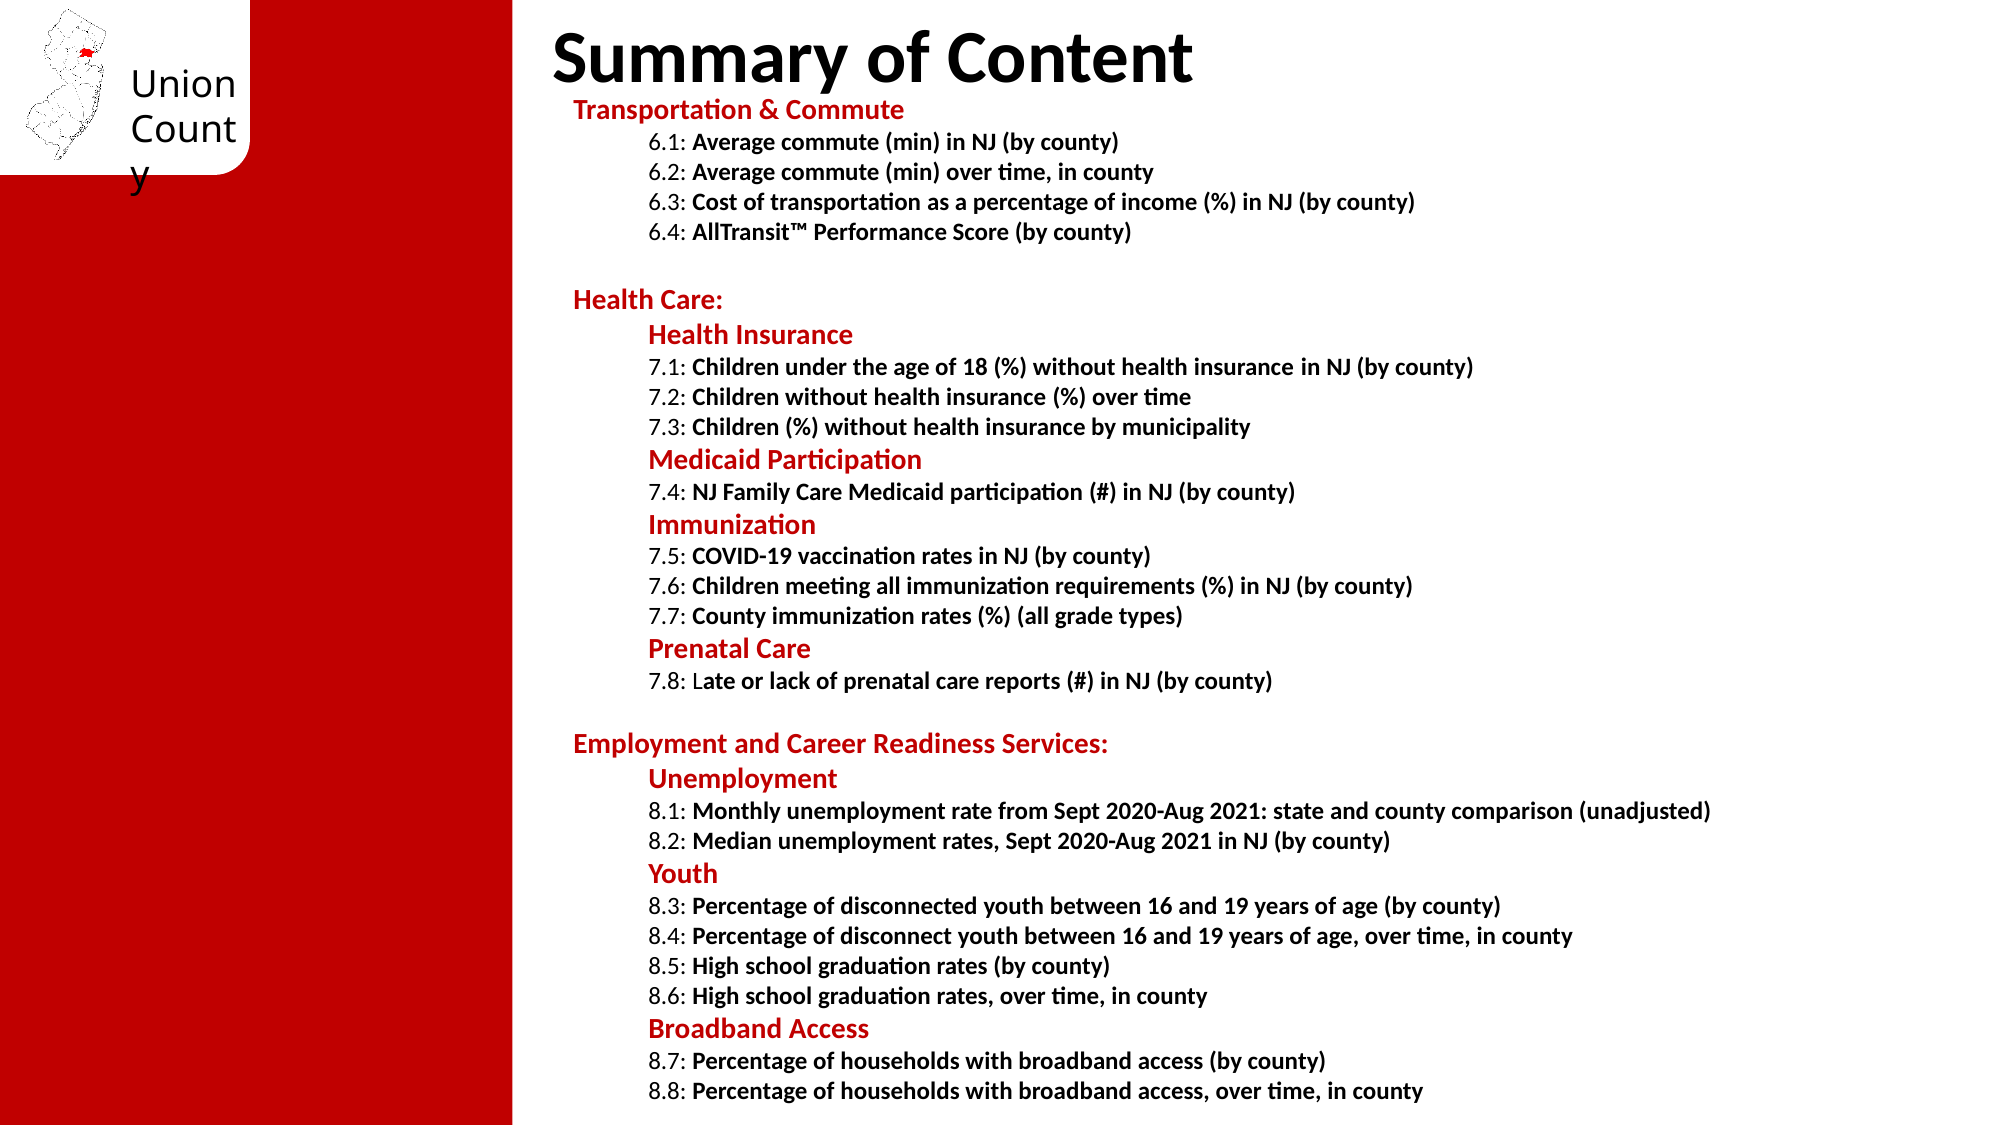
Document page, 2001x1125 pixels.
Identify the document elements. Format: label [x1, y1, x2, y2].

picture [26, 9, 106, 160]
